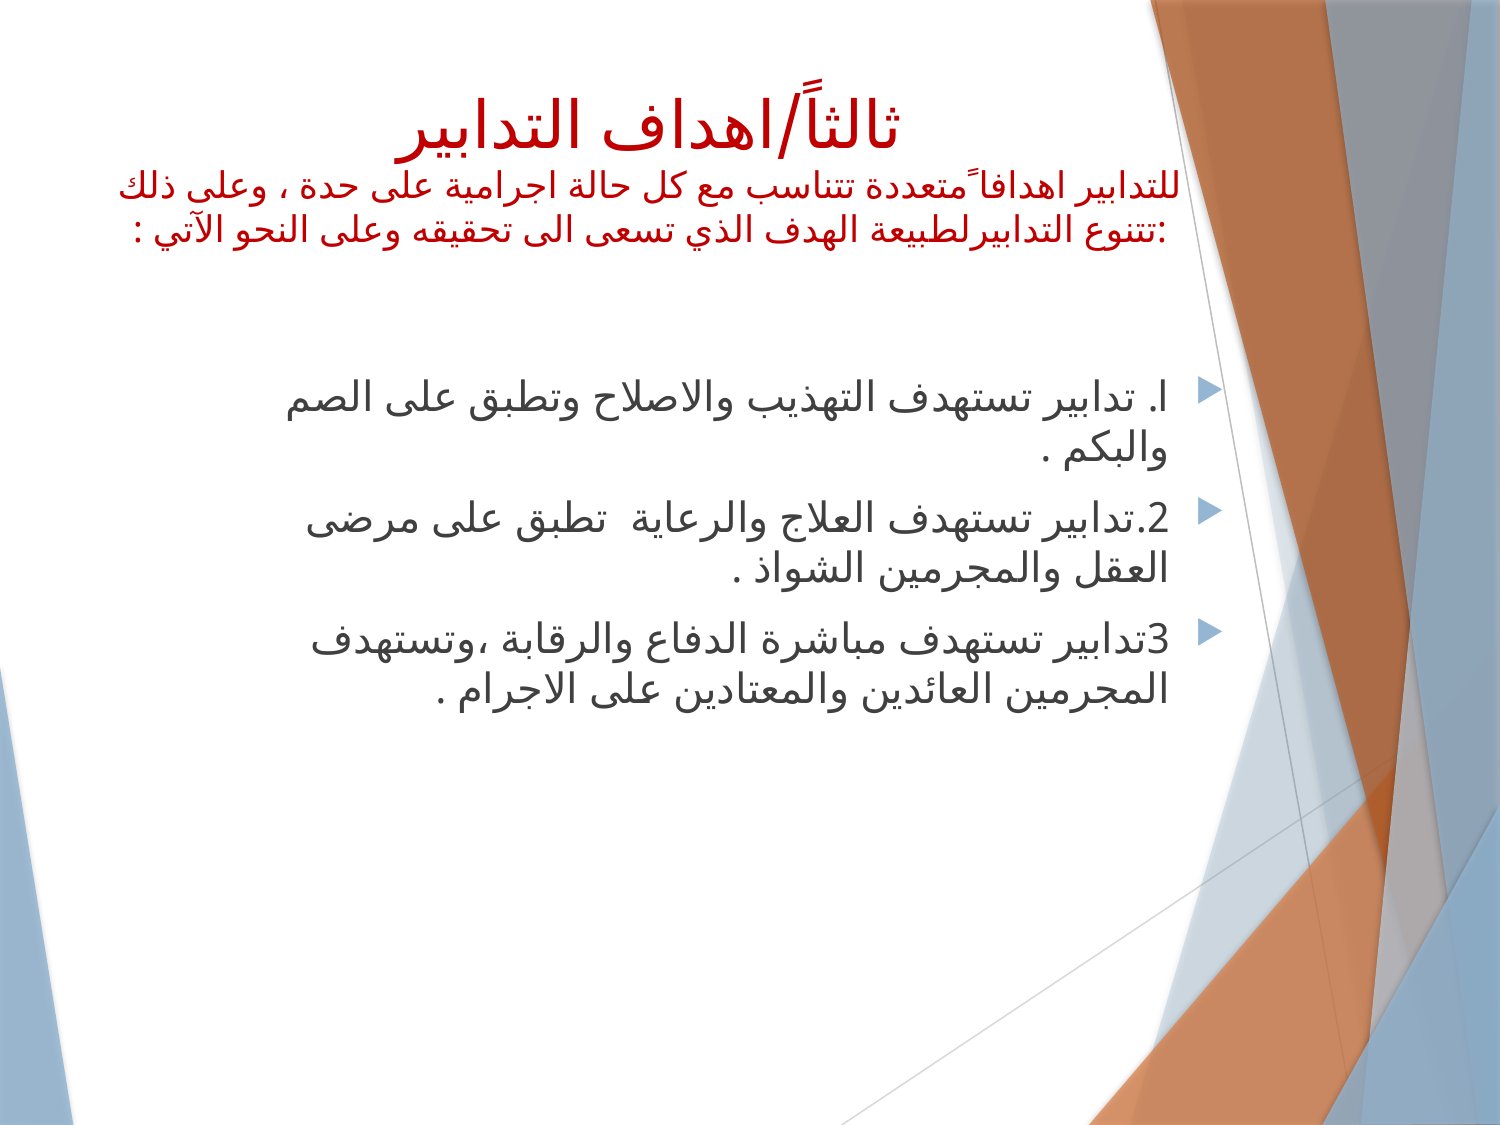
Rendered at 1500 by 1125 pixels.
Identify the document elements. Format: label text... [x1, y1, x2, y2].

title ثالثاً/اهداف التدابير للتدابير اهدافا ًمتعددة تتناسب مع كل حالة اجرامية على حدة ، وعلى ذلك :تتنوع التدابيرلطبيعة الهدف الذي تسعى الى تحقيقه وعلى النحو الآتي : [99, 75, 1200, 338]
list ا. تدابير تستهدف التهذيب والاصلاح وتطبق على الصم والبكم . 2.تدابير تستهدف العلاج والرعاية تطبق على مرضى العقل والمجرمين الشواذ . 3تدابير تستهدف مباشرة الدفاع والرقابة ،وتستهدف المجرمين العائدين والمعتادين على الاجرام . [200, 362, 1242, 1000]
